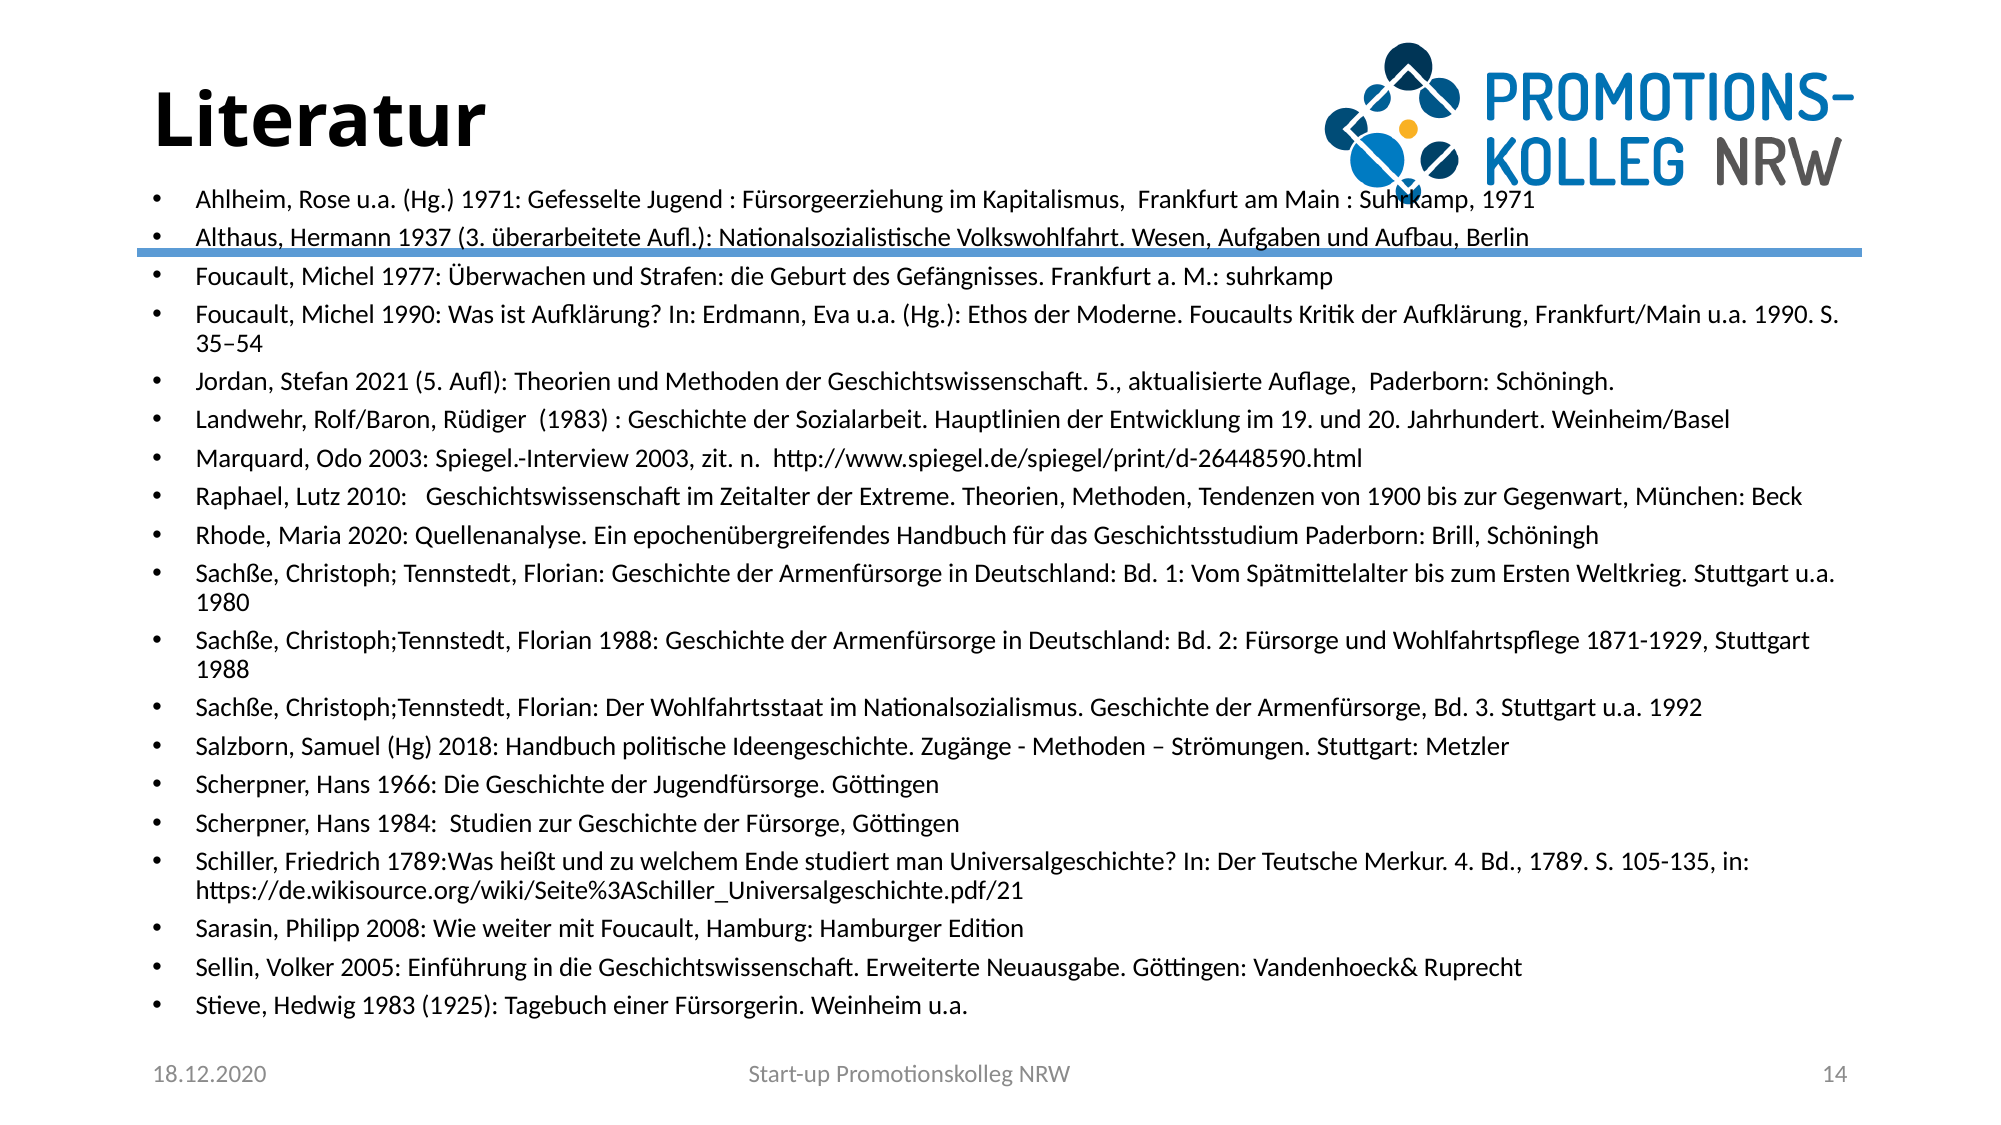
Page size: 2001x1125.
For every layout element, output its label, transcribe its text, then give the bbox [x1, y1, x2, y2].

footer Start-up Promotionskolleg NRW [500, 1042, 1320, 1103]
picture [1299, 30, 1873, 214]
title Literatur [137, 13, 1299, 177]
list Ahlheim, Rose u.a. (Hg.) 1971: Gefesselte Jugend : Fürsorgeerziehung im Kapitalismus, Frankfurt am Main : Suhrkamp, 1971 Althaus, Hermann 1937 (3. überarbeitete Aufl.): Nationalsozialistische Volkswohlfahrt. Wesen, Aufgaben und Aufbau, Berlin Foucault, Michel 1977: Überwachen und Strafen: die Geburt des Gefängnisses. Frankfurt a. M.: suhrkamp Foucault, Michel 1990: Was ist Aufklärung? In: Erdmann, Eva u.a. (Hg.): Ethos der Moderne. Foucaults Kritik der Aufklärung, Frankfurt/Main u.a. 1990. S. 35–54 Jordan, Stefan 2021 (5. Aufl): Theorien und Methoden der Geschichtswissenschaft. 5., aktualisierte Auflage, Paderborn: Schöningh. Landwehr, Rolf/Baron, Rüdiger (1983) : Geschichte der Sozialarbeit. Hauptlinien der Entwicklung im 19. und 20. Jahrhundert. Weinheim/Basel Marquard, Odo 2003: Spiegel.-Interview 2003, zit. n. http://www.spiegel.de/spiegel/print/d-26448590.html Raphael, Lutz 2010: Geschichtswissenschaft im Zeitalter der Extreme. Theorien, Methoden, Tendenzen von 1900 bis zur Gegenwart, München: Beck Rhode, Maria 2020: Quellenanalyse. Ein epochenübergreifendes Handbuch für das Geschichtsstudium Paderborn: Brill, Schöningh Sachße, Christoph; Tennstedt, Florian: Geschichte der Armenfürsorge in Deutschland: Bd. 1: Vom Spätmittelalter bis zum Ersten Weltkrieg. Stuttgart u.a. 1980 Sachße, Christoph;Tennstedt, Florian 1988: Geschichte der Armenfürsorge in Deutschland: Bd. 2: Fürsorge und Wohlfahrtspflege 1871-1929, Stuttgart 1988 Sachße, Christoph;Tennstedt, Florian: Der Wohlfahrtsstaat im Nationalsozialismus. Geschichte der Armenfürsorge, Bd. 3. Stuttgart u.a. 1992 Salzborn, Samuel (Hg) 2018: Handbuch politische Ideengeschichte. Zugänge - Methoden – Strömungen. Stuttgart: Metzler Scherpner, Hans 1966: Die Geschichte der Jugendfürsorge. Göttingen Scherpner, Hans 1984: Studien zur Geschichte der Fürsorge, Göttingen Schiller, Friedrich 1789:Was heißt und zu welchem Ende studiert man Universalgeschichte? In: Der Teutsche Merkur. 4. Bd., 1789. S. 105-135, in: https://de.wikisource.org/wiki/Seite%3ASchiller_Universalgeschichte.pdf/21 Sarasin, Philipp 2008: Wie weiter mit Foucault, Hamburg: Hamburger Edition Sellin, Volker 2005: Einführung in die Geschichtswissenschaft. Erweiterte Neuausgabe. Göttingen: Vandenhoeck& Ruprecht Stieve, Hedwig 1983 (1925): Tagebuch einer Fürsorgerin. Weinheim u.a. [137, 177, 1863, 1043]
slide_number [137, 1042, 392, 1103]
slide_number 14 [1663, 1042, 1863, 1103]
